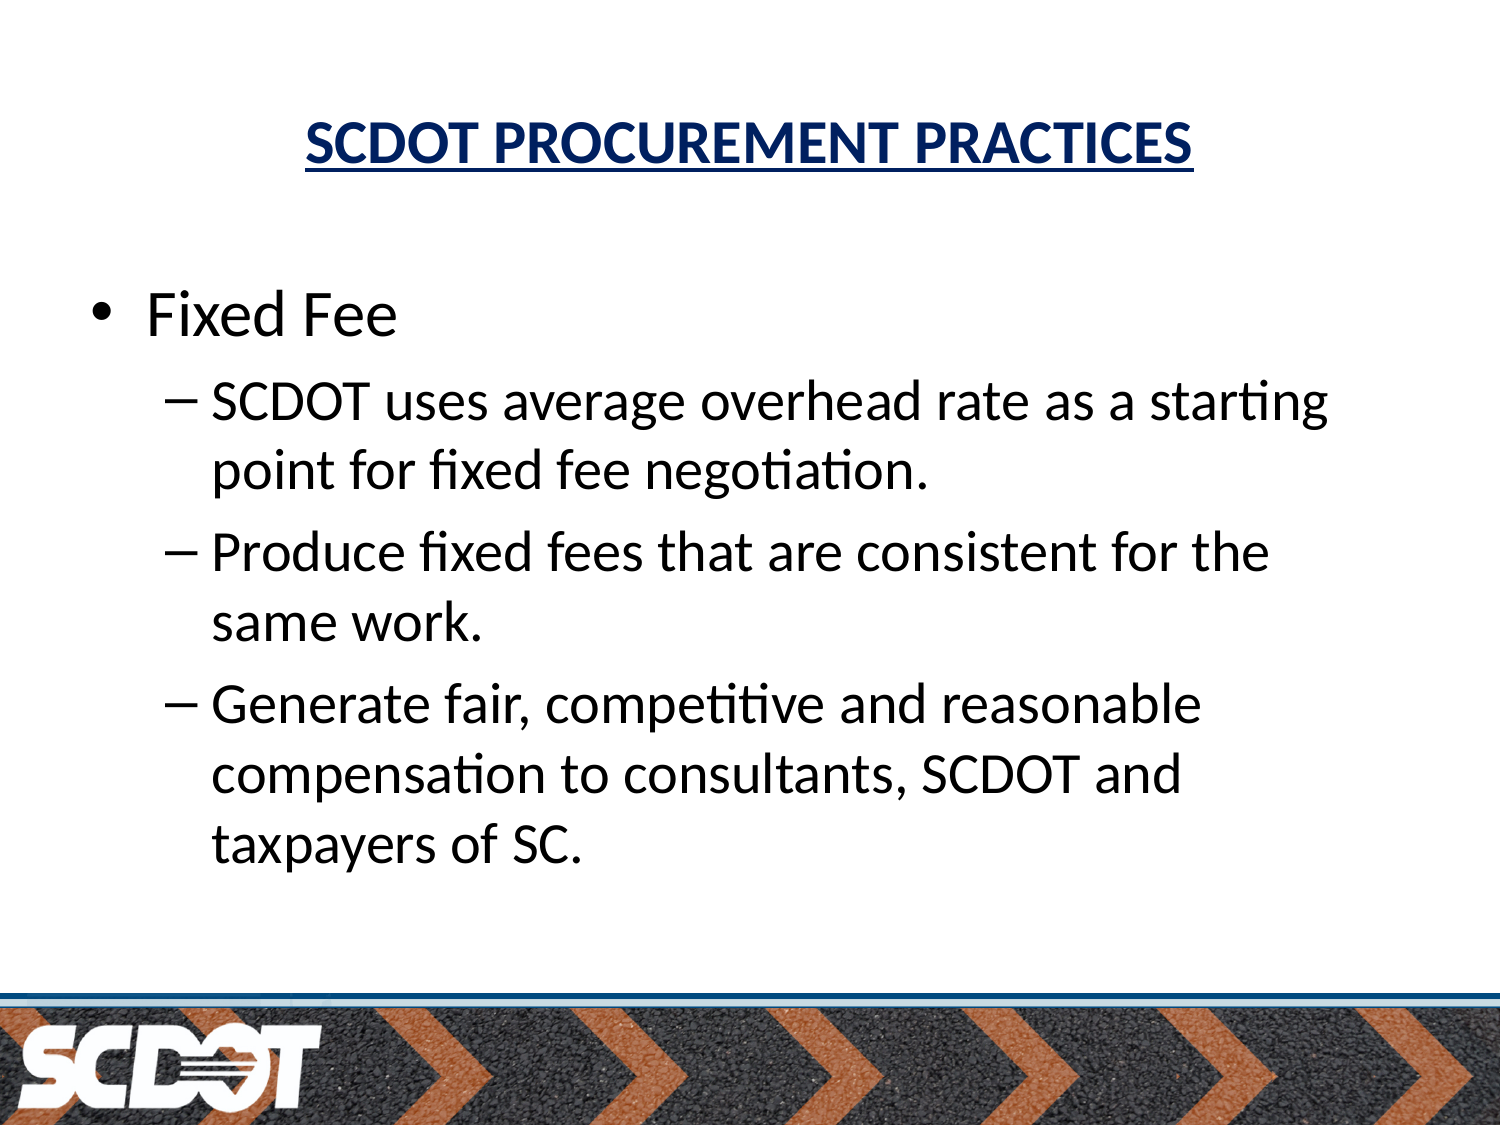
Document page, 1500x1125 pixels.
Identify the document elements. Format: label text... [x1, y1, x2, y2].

picture [0, 0, 1500, 1125]
title SCDOT PROCUREMENT PRACTICES [75, 45, 1425, 233]
text_box [1424, 899, 1500, 1030]
list Fixed Fee SCDOT uses average overhead rate as a starting point for fixed fee negotiation. Produce fixed fees that are consistent for the same work. Generate fair, competitive and reasonable compensation to consultants, SCDOT and taxpayers of SC. [75, 262, 1425, 1005]
